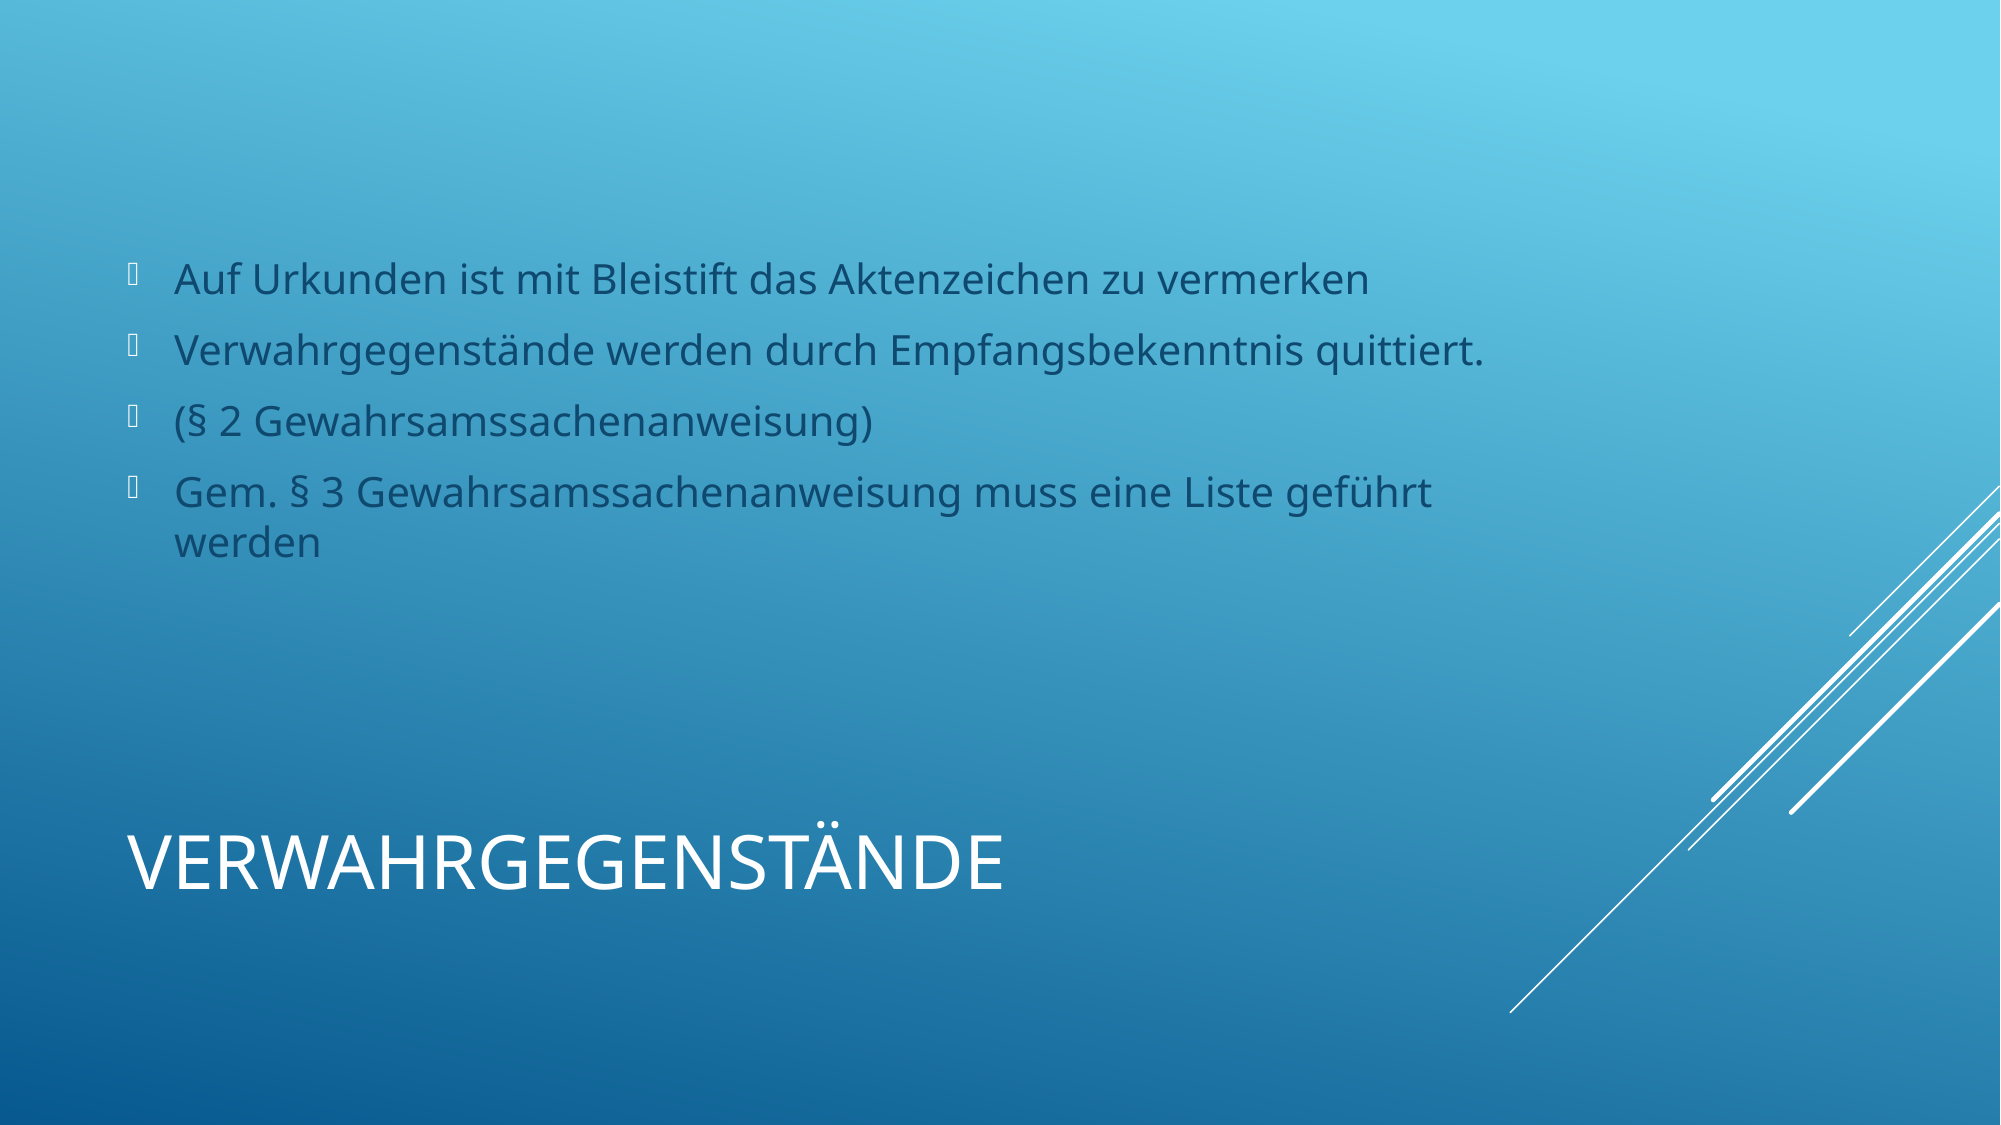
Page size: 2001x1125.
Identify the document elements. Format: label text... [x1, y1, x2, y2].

title Verwahrgegenstände [112, 736, 1513, 984]
list Auf Urkunden ist mit Bleistift das Aktenzeichen zu vermerken Verwahrgegenstände werden durch Empfangsbekenntnis quittiert. (§ 2 Gewahrsamssachenanweisung) Gem. § 3 Gewahrsamssachenanweisung muss eine Liste geführt werden [112, 112, 1513, 706]
